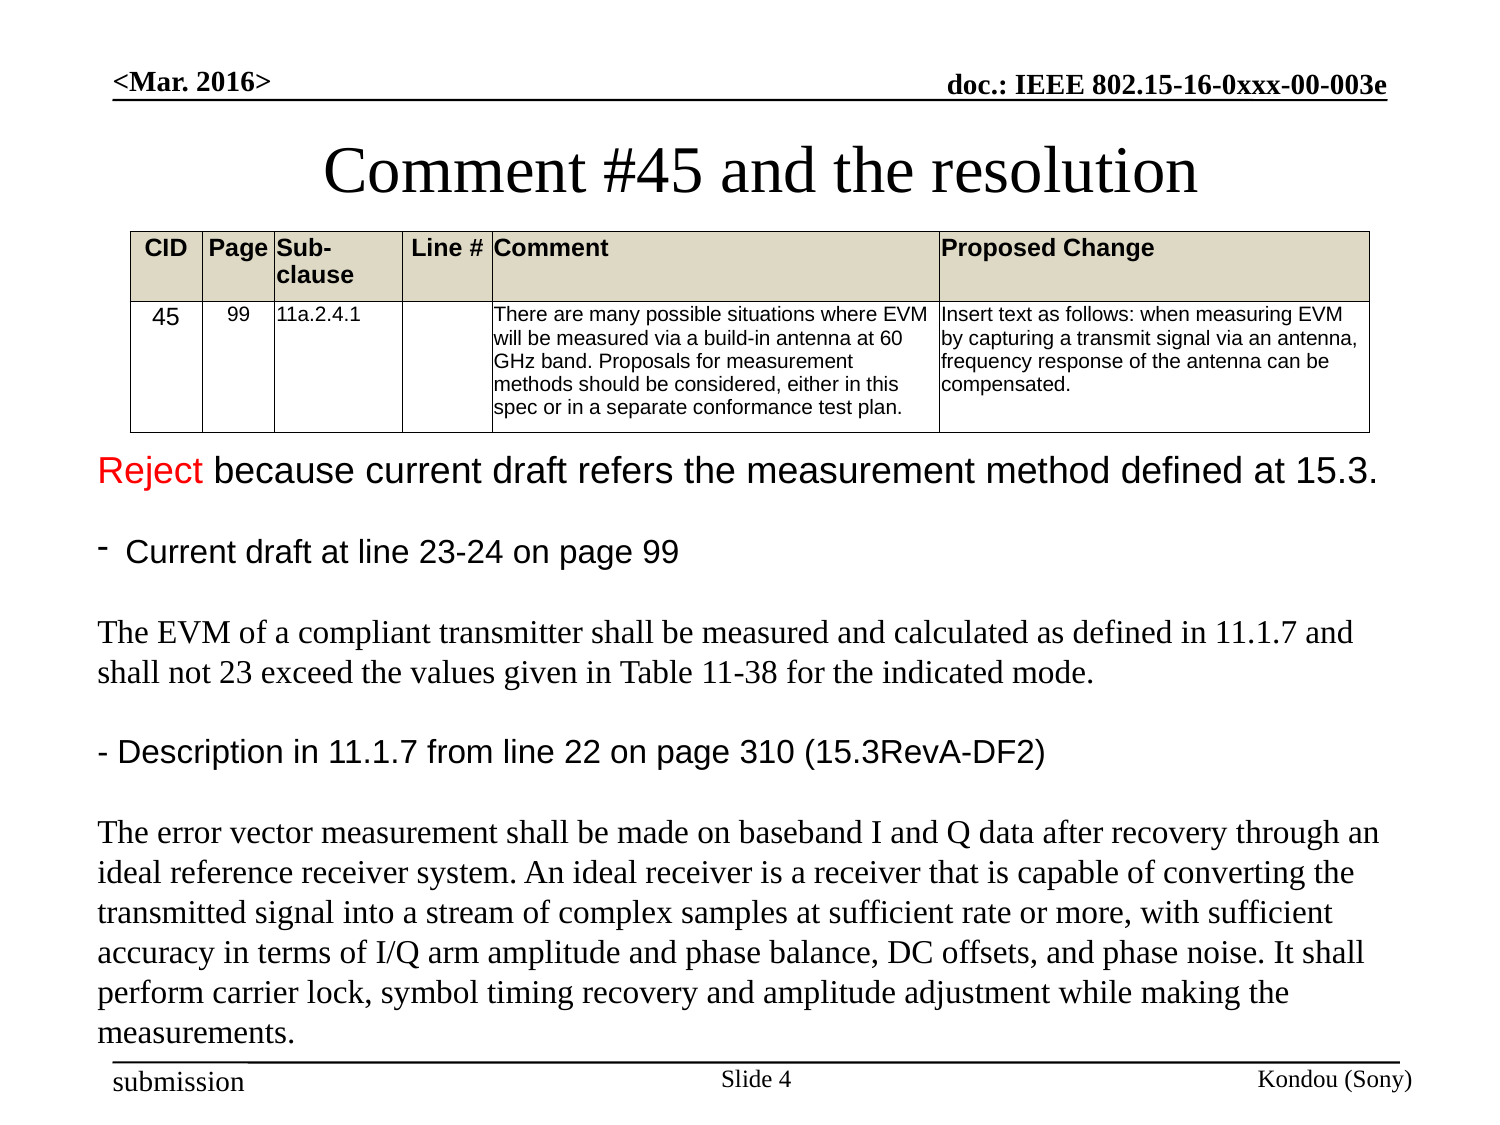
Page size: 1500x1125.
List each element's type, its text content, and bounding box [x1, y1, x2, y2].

table_header CID [131, 232, 202, 301]
table_header Page [203, 232, 274, 301]
text_box Reject because current draft refers the measurement method defined at 15.3. Current draft at line 23-24 on page 99 The EVM of a compliant transmitter shall be measured and calculated as defined in 11.1.7 and shall not 23 exceed the values given in Table 11-38 for the indicated mode. - Description in 11.1.7 from line 22 on page 310 (15.3RevA-DF2) The error vector measurement shall be made on baseband I and Q data after recovery through an ideal reference receiver system. An ideal receiver is a receiver that is capable of converting the transmitted signal into a stream of complex samples at sufficient rate or more, with sufficient accuracy in terms of I/Q arm amplitude and phase balance, DC offsets, and phase noise. It shall perform carrier lock, symbol timing recovery and amplitude adjustment while making the measurements. [82, 438, 1418, 1058]
table_header Line # [403, 232, 492, 301]
slide_number Slide 4 [712, 1062, 800, 1093]
table_cell Insert text as follows: when measuring EVM by capturing a transmit signal via an antenna, frequency response of the antenna can be compensated. [940, 302, 1369, 432]
footer Kondou (Sony) [900, 1062, 1413, 1093]
table_header Comment [493, 232, 939, 301]
table_header Sub-clause [275, 232, 402, 301]
table_cell 99 [203, 302, 274, 432]
table_cell There are many possible situations where EVM will be measured via a build-in antenna at 60 GHz band. Proposals for measurement methods should be considered, either in this spec or in a separate conformance test plan. [493, 302, 939, 432]
table_cell [403, 302, 492, 432]
table_cell 11a.2.4.1 [275, 302, 402, 432]
table_header Proposed Change [940, 232, 1369, 301]
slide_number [112, 62, 375, 98]
title Comment #45 and the resolution [112, 112, 1412, 220]
table_cell 45 [131, 302, 202, 432]
